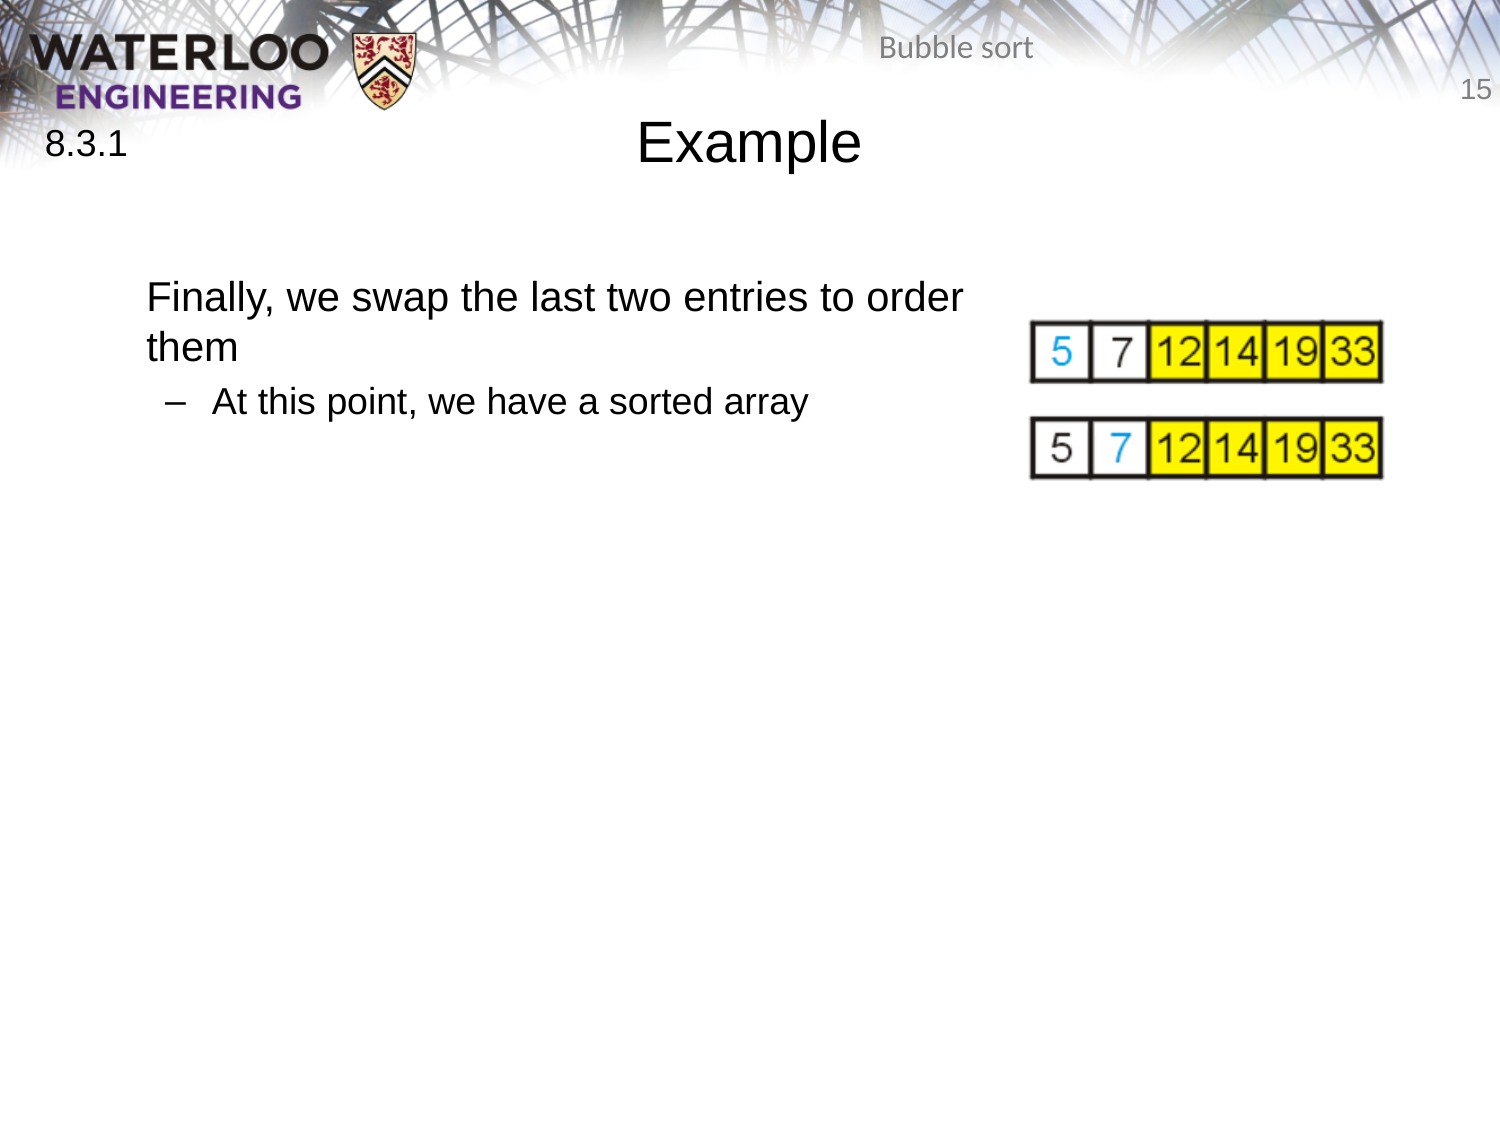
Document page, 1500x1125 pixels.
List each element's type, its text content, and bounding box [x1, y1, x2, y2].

text_box 8.3.1 [30, 111, 143, 172]
picture [0, 0, 1500, 1125]
list Finally, we swap the last two entries to order them At this point, we have a sorted array [74, 262, 999, 1006]
title Example [74, 44, 1426, 233]
